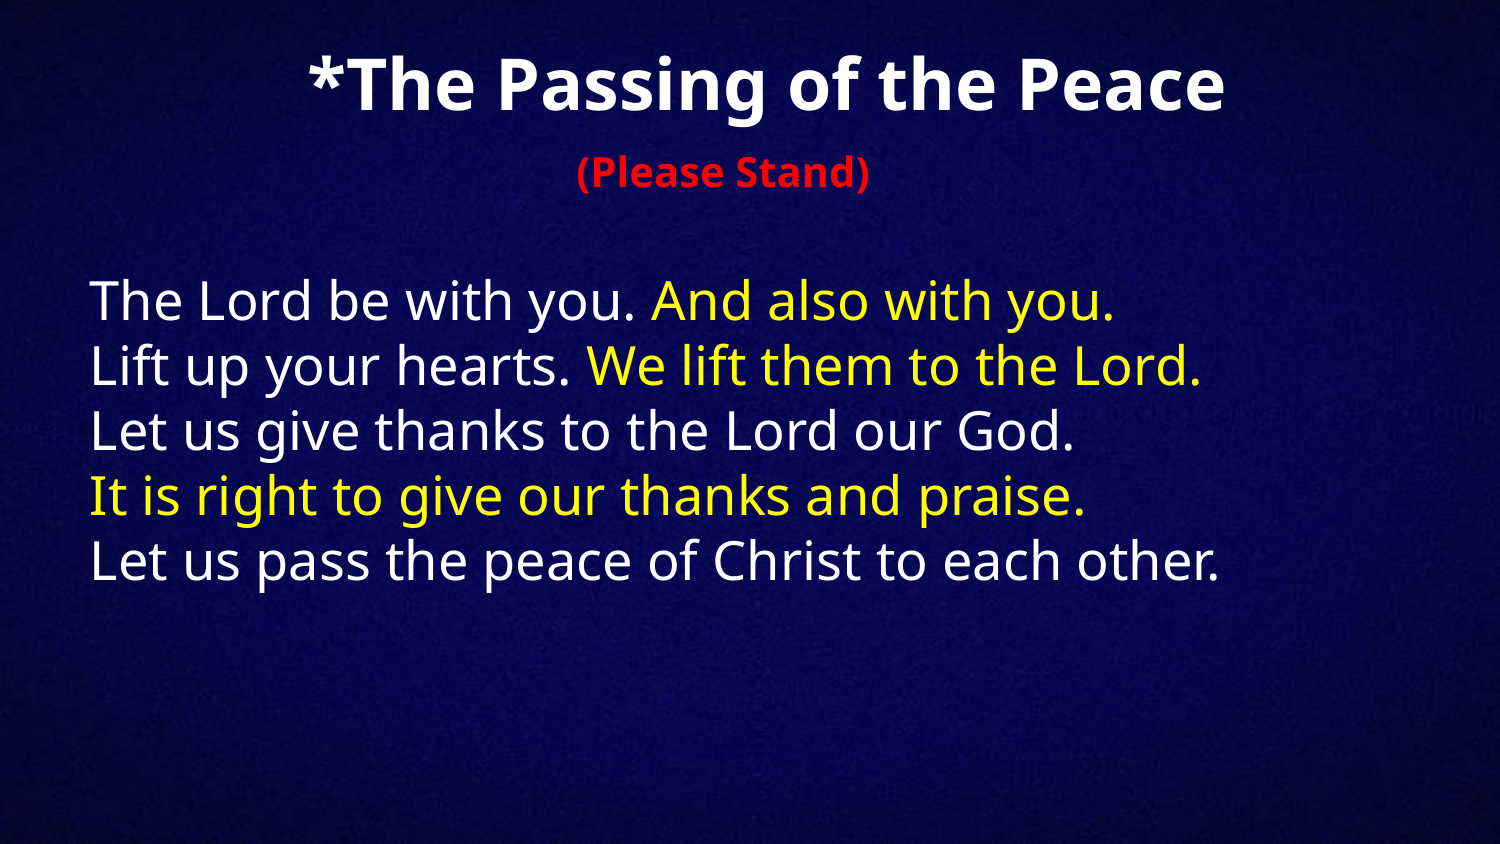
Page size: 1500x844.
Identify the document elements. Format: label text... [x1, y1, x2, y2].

picture [0, 0, 1500, 844]
text_box *The Passing of the Peace [292, 31, 1241, 218]
text_box (Please Stand) [561, 138, 886, 203]
text_box The Lord be with you. And also with you. Lift up your hearts. We lift them to the Lord. Let us give thanks to the Lord our God. It is right to give our thanks and praise. Let us pass the peace of Christ to each other. [75, 259, 1483, 664]
